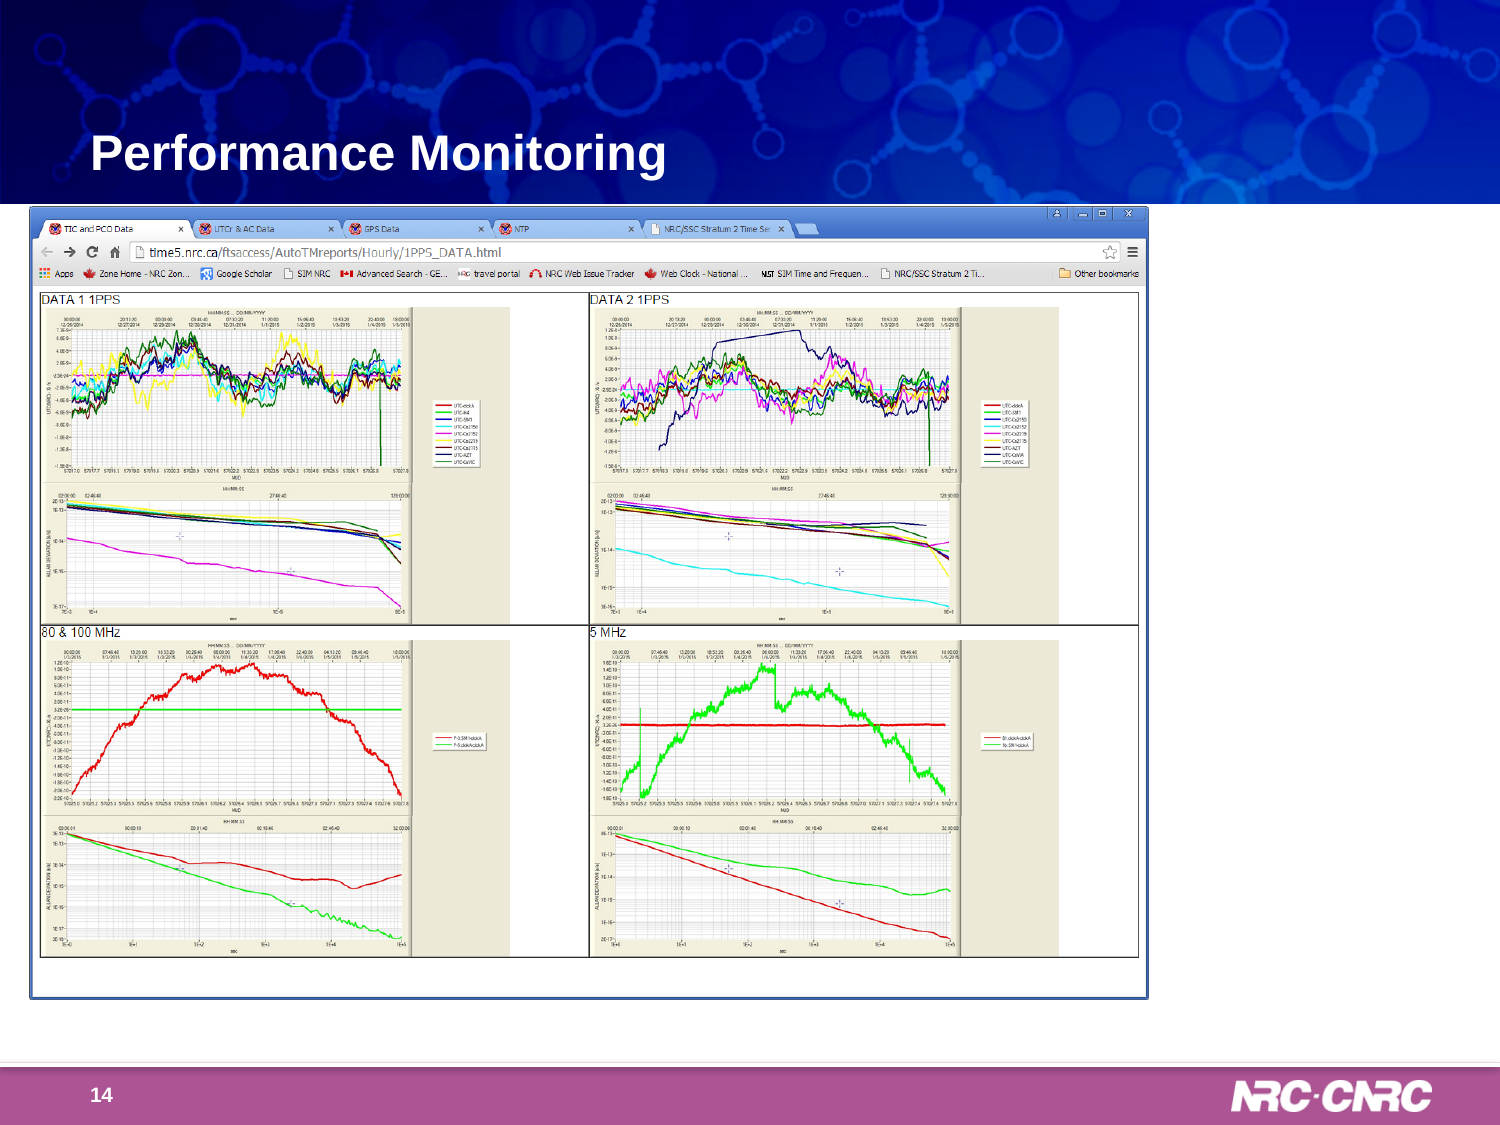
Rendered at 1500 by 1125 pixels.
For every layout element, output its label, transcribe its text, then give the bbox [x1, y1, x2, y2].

title Performance Monitoring [75, 45, 1438, 188]
picture [1231, 1080, 1432, 1112]
slide_number 14 [75, 1062, 200, 1125]
picture [29, 206, 1150, 1000]
picture [0, 0, 1500, 204]
